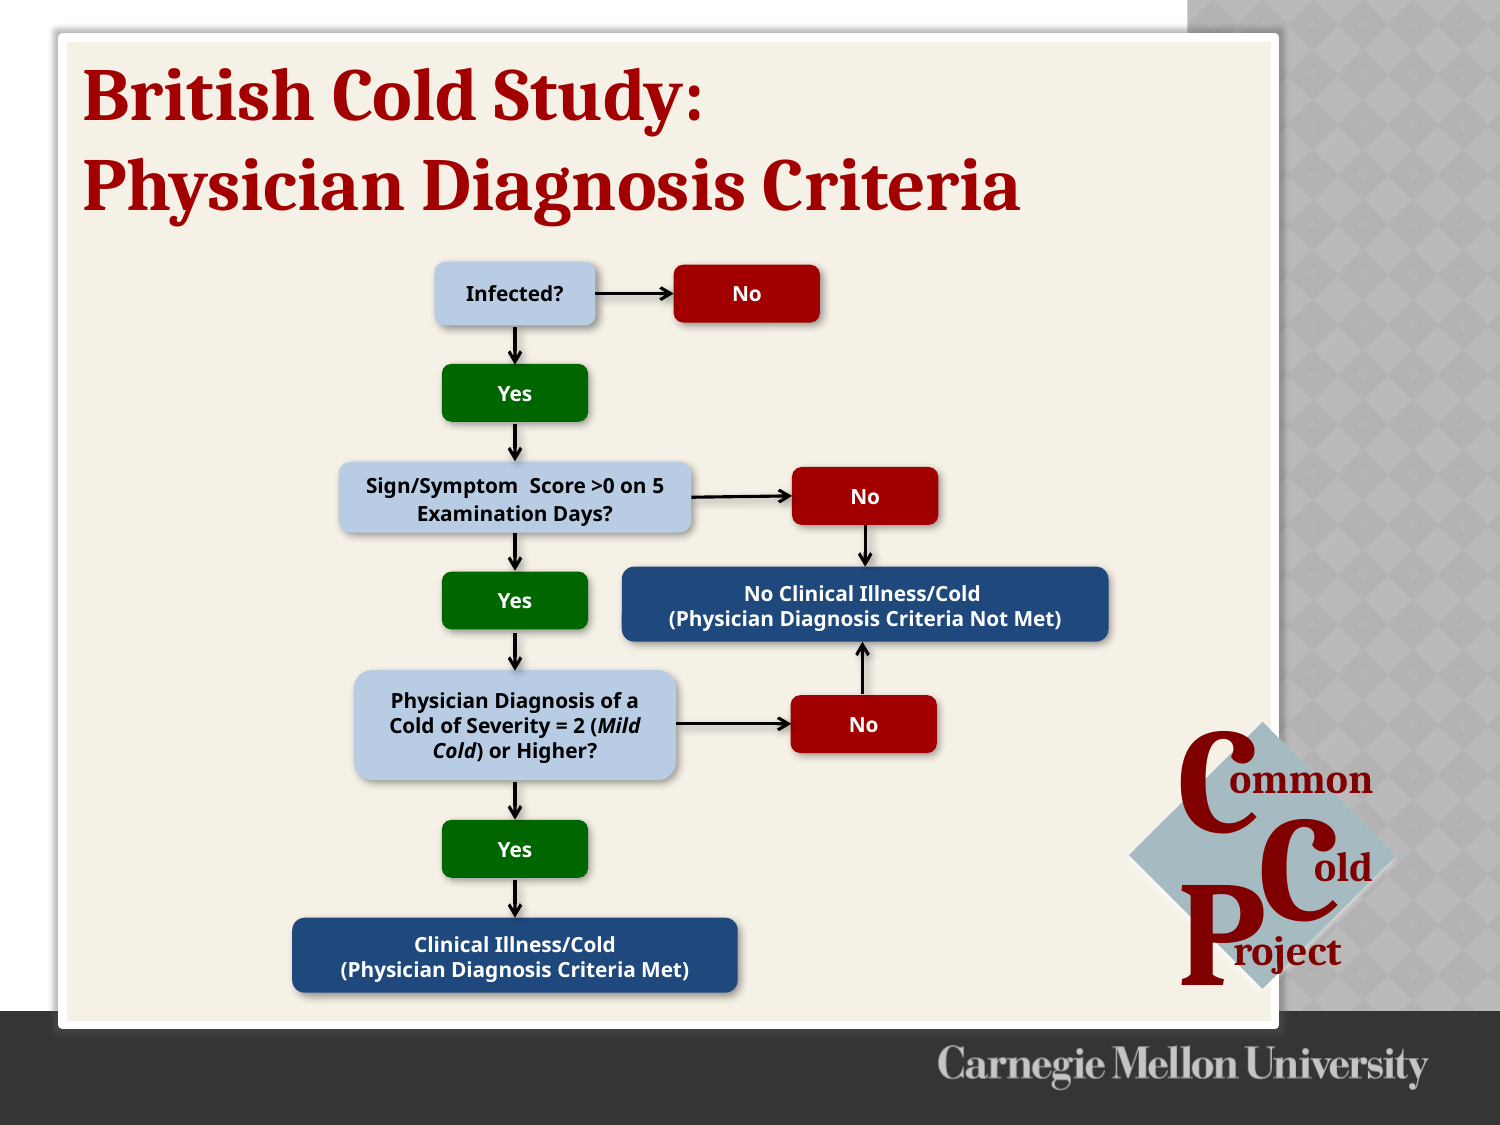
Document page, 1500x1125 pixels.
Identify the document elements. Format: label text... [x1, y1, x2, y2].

text_box Infected? [434, 261, 596, 326]
text_box Clinical Illness/Cold (Physician Diagnosis Criteria Met) [292, 917, 738, 993]
text_box No [790, 695, 937, 754]
text_box Sign/Symptom Score >0 on 5 Examination Days? [338, 461, 692, 533]
text_box No Clinical Illness/Cold (Physician Diagnosis Criteria Not Met) [621, 566, 1109, 642]
text_box Yes [441, 571, 589, 630]
text_box Yes [441, 819, 589, 878]
text_box No [673, 264, 820, 323]
text_box Physician Diagnosis of a Cold of Severity = 2 (Mild Cold) or Higher? [353, 670, 677, 781]
text_box Yes [441, 363, 589, 422]
title British Cold Study: Physician Diagnosis Criteria [75, 70, 1263, 225]
text_box No [791, 466, 939, 525]
